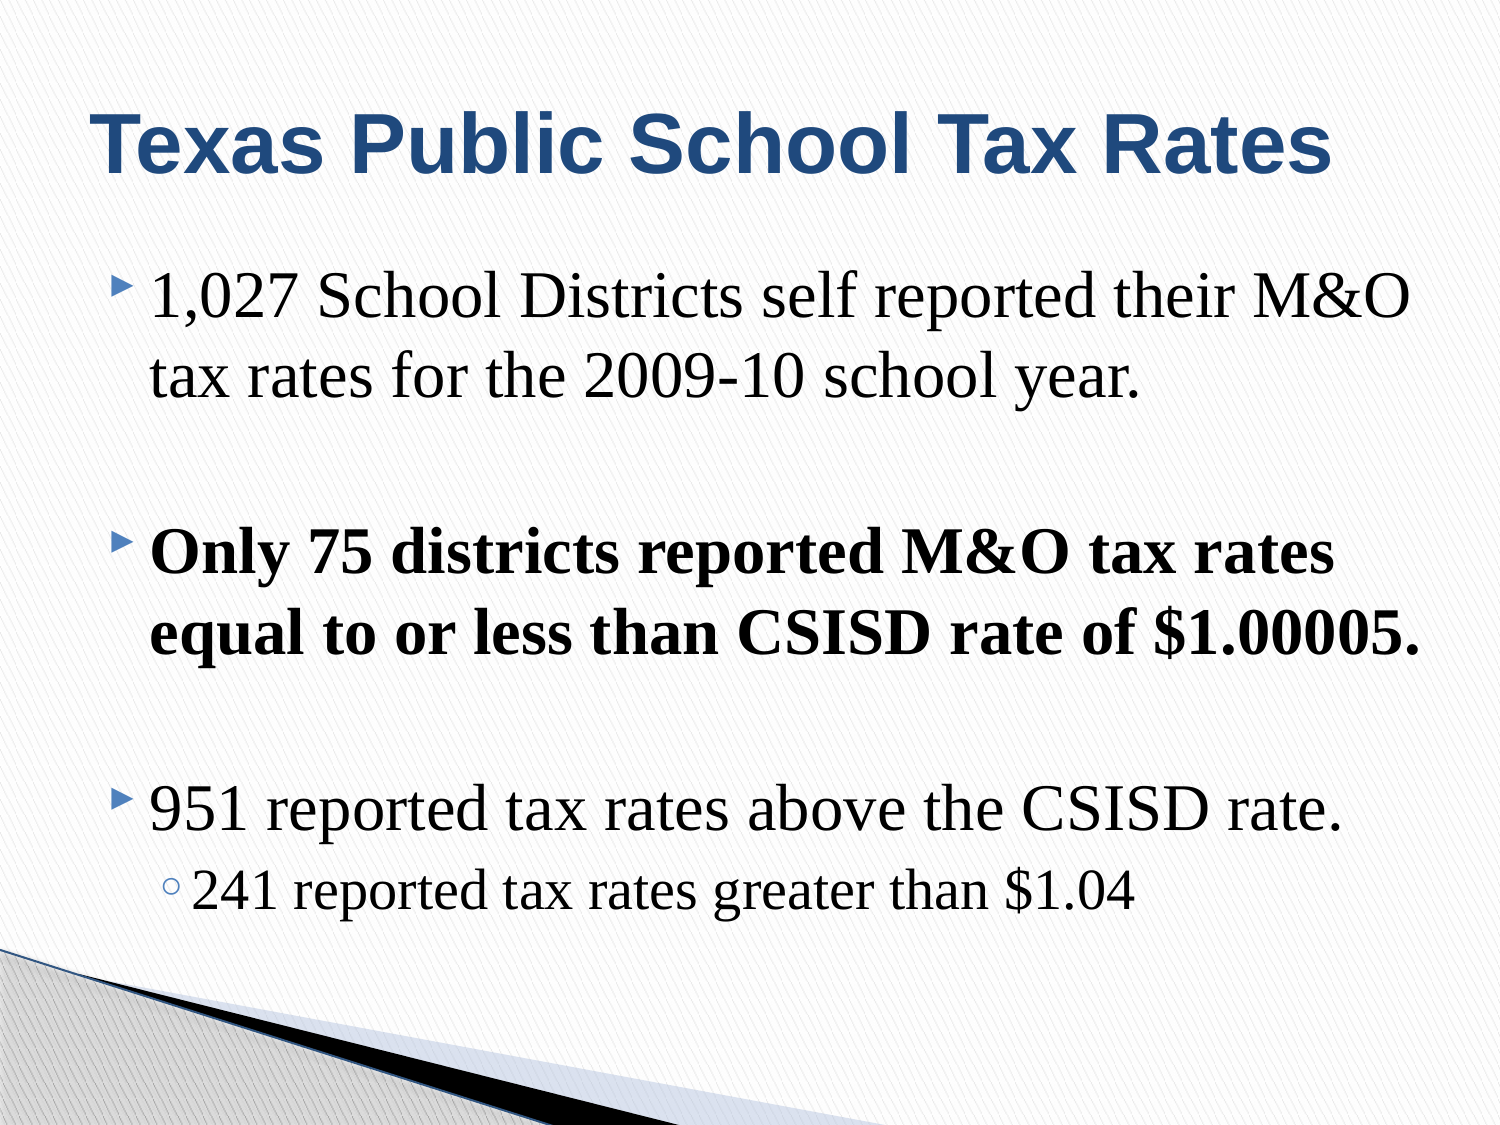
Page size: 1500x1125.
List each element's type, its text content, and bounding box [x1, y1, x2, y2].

list 1,027 School Districts self reported their M&O tax rates for the 2009-10 school year. Only 75 districts reported M&O tax rates equal to or less than CSISD rate of $1.00005. 951 reported tax rates above the CSISD rate. 241 reported tax rates greater than $1.04 [75, 243, 1450, 986]
title Texas Public School Tax Rates [75, 45, 1425, 233]
